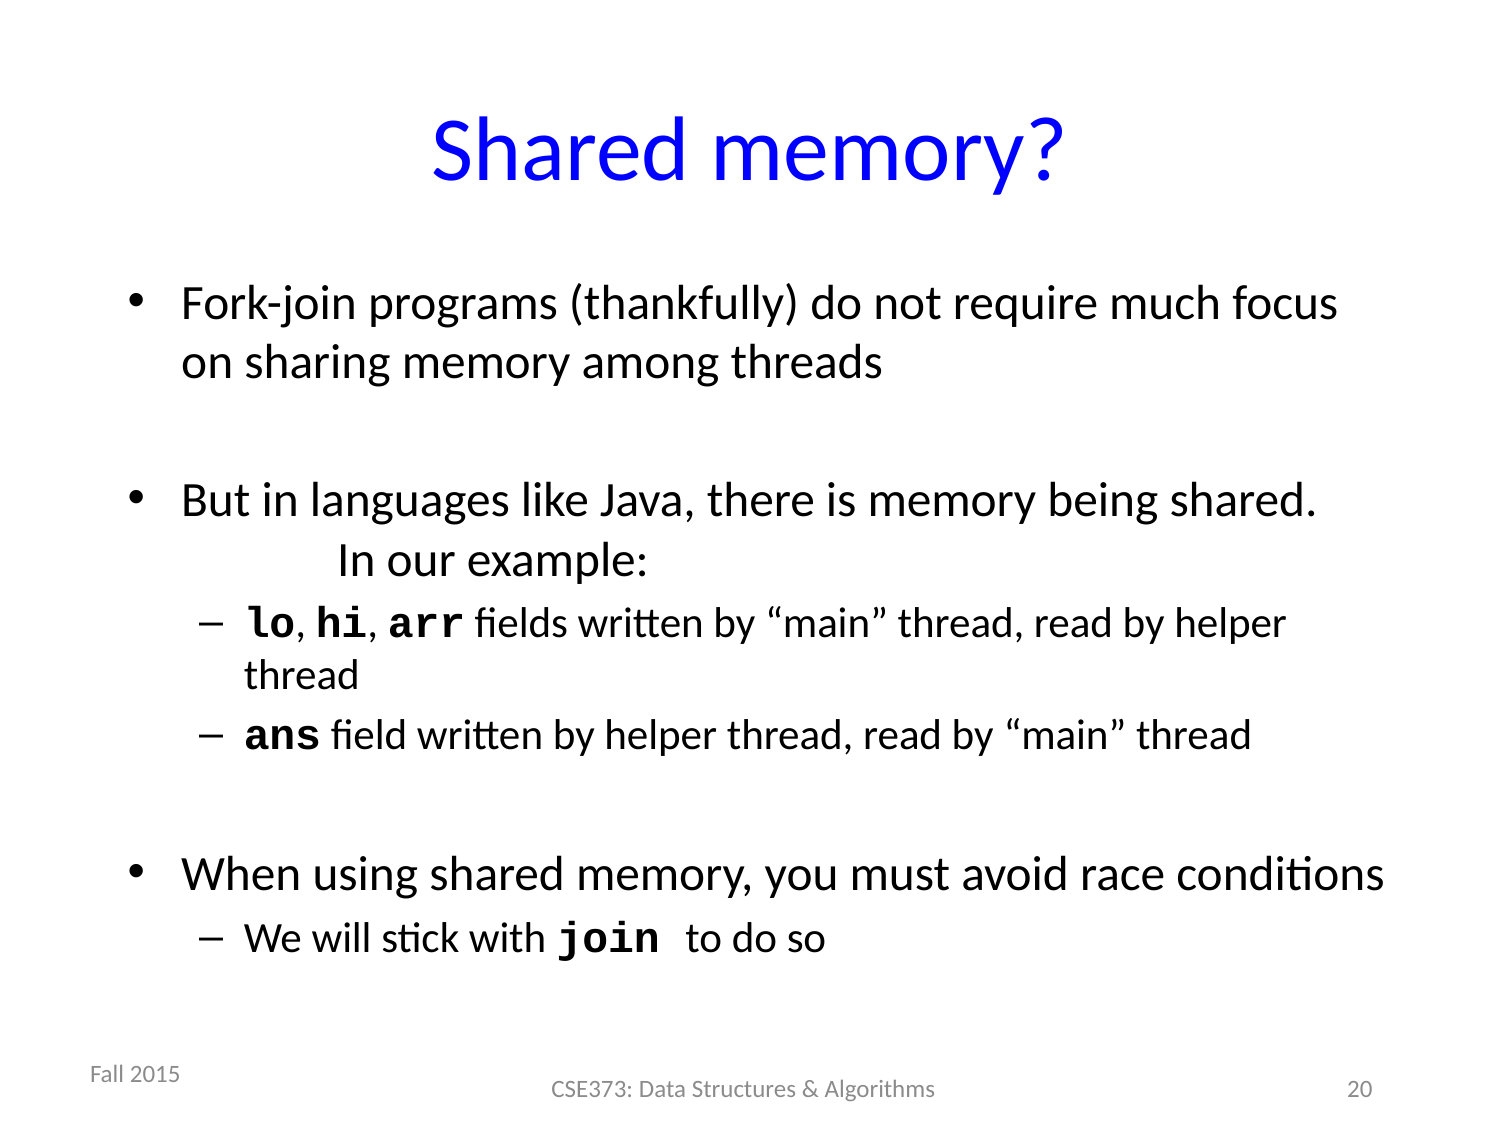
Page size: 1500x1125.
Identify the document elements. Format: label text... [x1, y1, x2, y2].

list Fork-join programs (thankfully) do not require much focus on sharing memory among threads But in languages like Java, there is memory being shared. In our example: lo, hi, arr fields written by “main” thread, read by helper thread ans field written by helper thread, read by “main” thread When using shared memory, you must avoid race conditions We will stick with join to do so [112, 262, 1413, 1000]
footer CSE373: Data Structures & Algorithms [412, 1050, 1075, 1125]
slide_number 20 [1075, 1050, 1388, 1125]
slide_number Fall 2015 [75, 1042, 425, 1103]
title Shared memory? [112, 50, 1388, 238]
